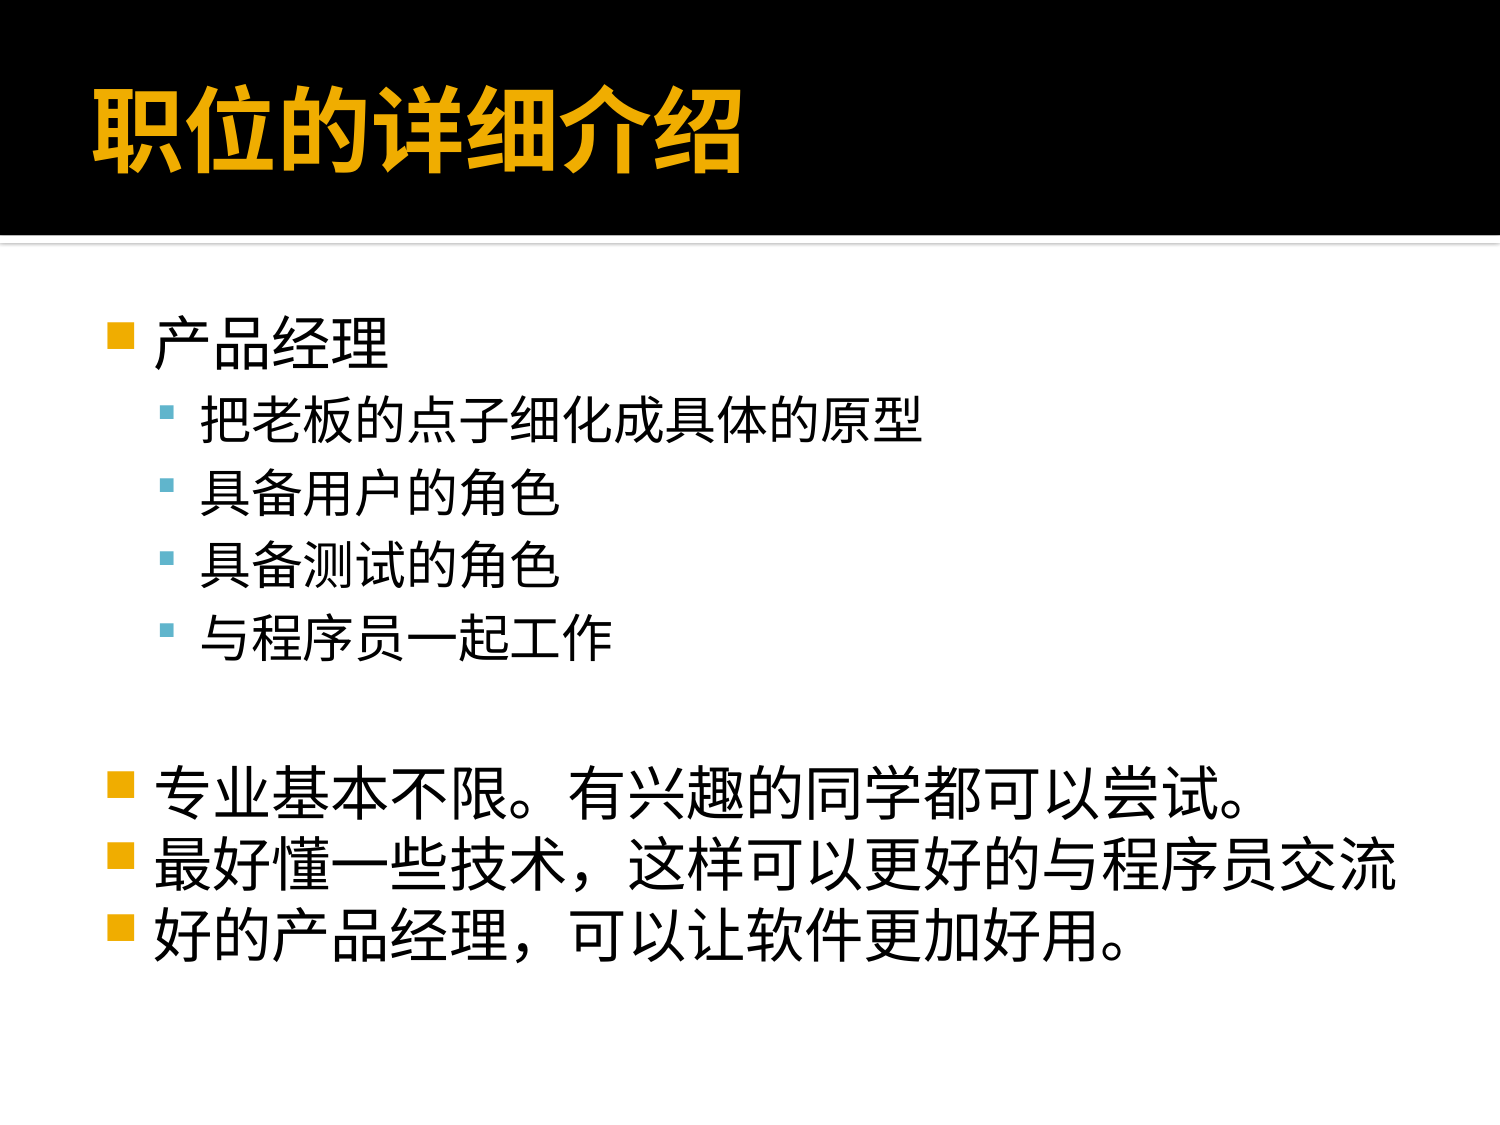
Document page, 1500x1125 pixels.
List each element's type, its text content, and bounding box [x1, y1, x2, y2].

title 职位的详细介绍 [75, 25, 1425, 231]
list 产品经理 把老板的点子细化成具体的原型 具备用户的角色 具备测试的角色 与程序员一起工作 专业基本不限。有兴趣的同学都可以尝试。 最好懂一些技术，这样可以更好的与程序员交流 好的产品经理，可以让软件更加好用。 [75, 291, 1425, 1050]
